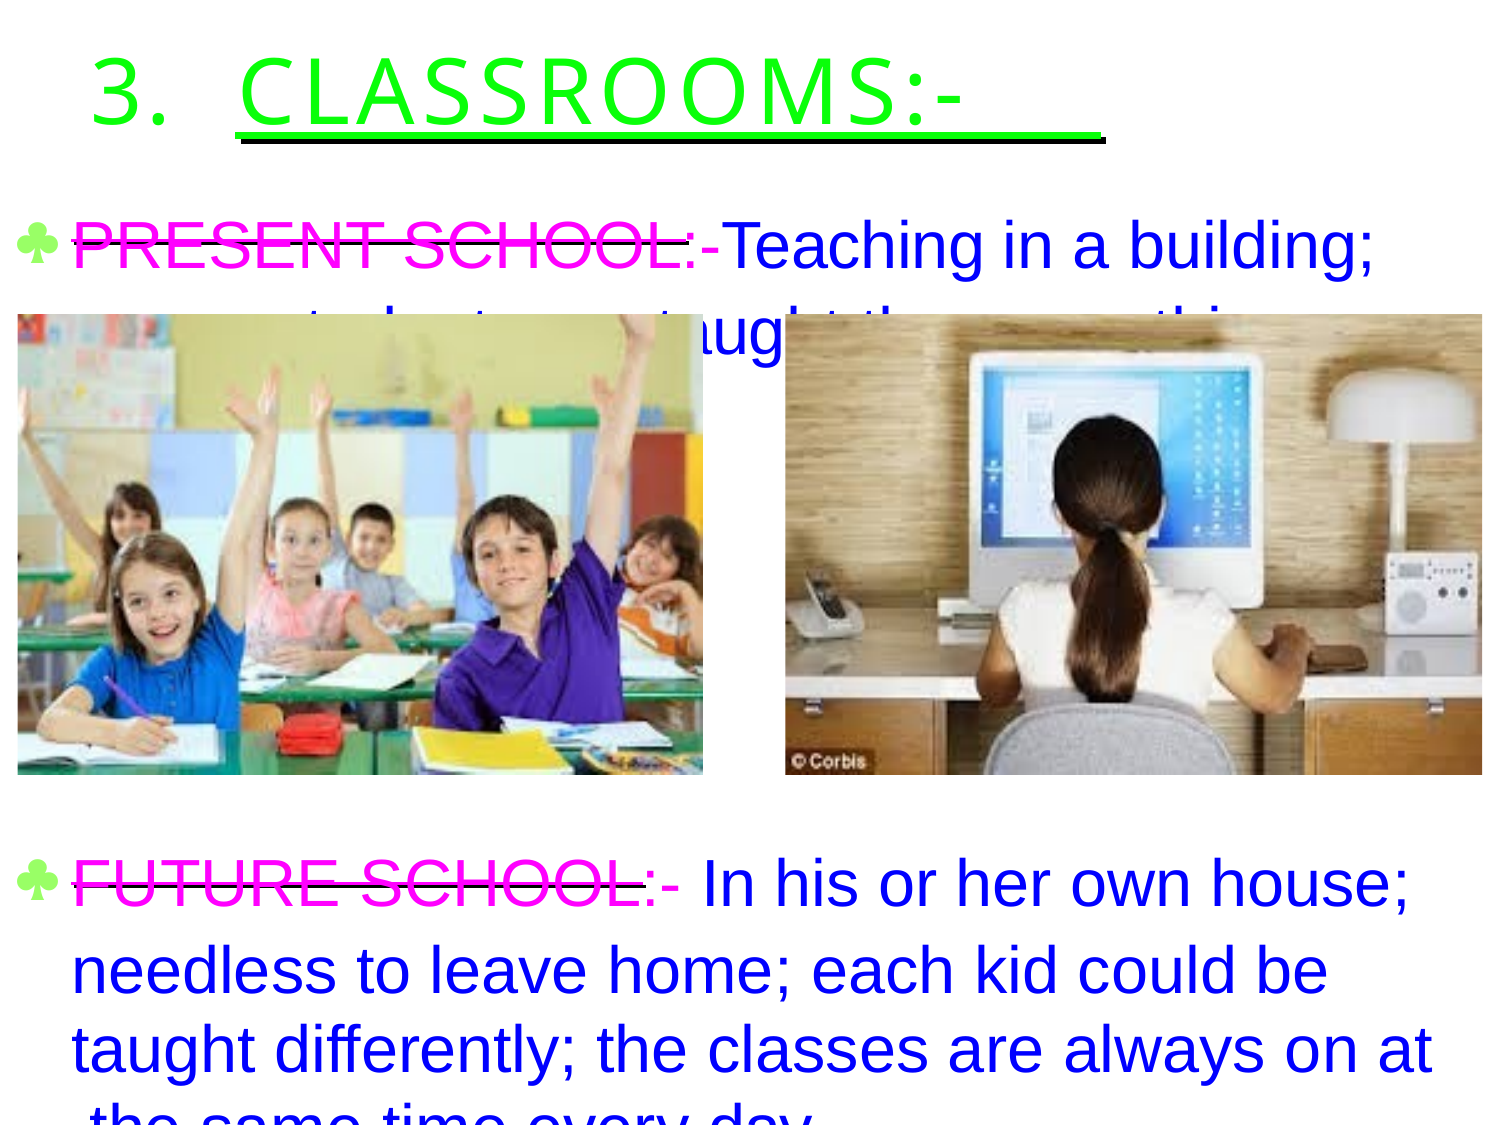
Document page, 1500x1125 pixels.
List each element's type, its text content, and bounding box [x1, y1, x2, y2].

title 3. CLASSROOMS:- [87, 30, 1095, 166]
text_box  FUTURE SCHOOL:- In his or her own house; needless to leave home; each kid could be taught differently; the classes are always on at the same time every day. [6, 809, 1442, 1125]
text_box [17, 314, 703, 775]
text_box  PRESENT SCHOOL:-Teaching in a building; many students are taught the same thing [6, 166, 1396, 368]
text_box [785, 314, 1483, 775]
